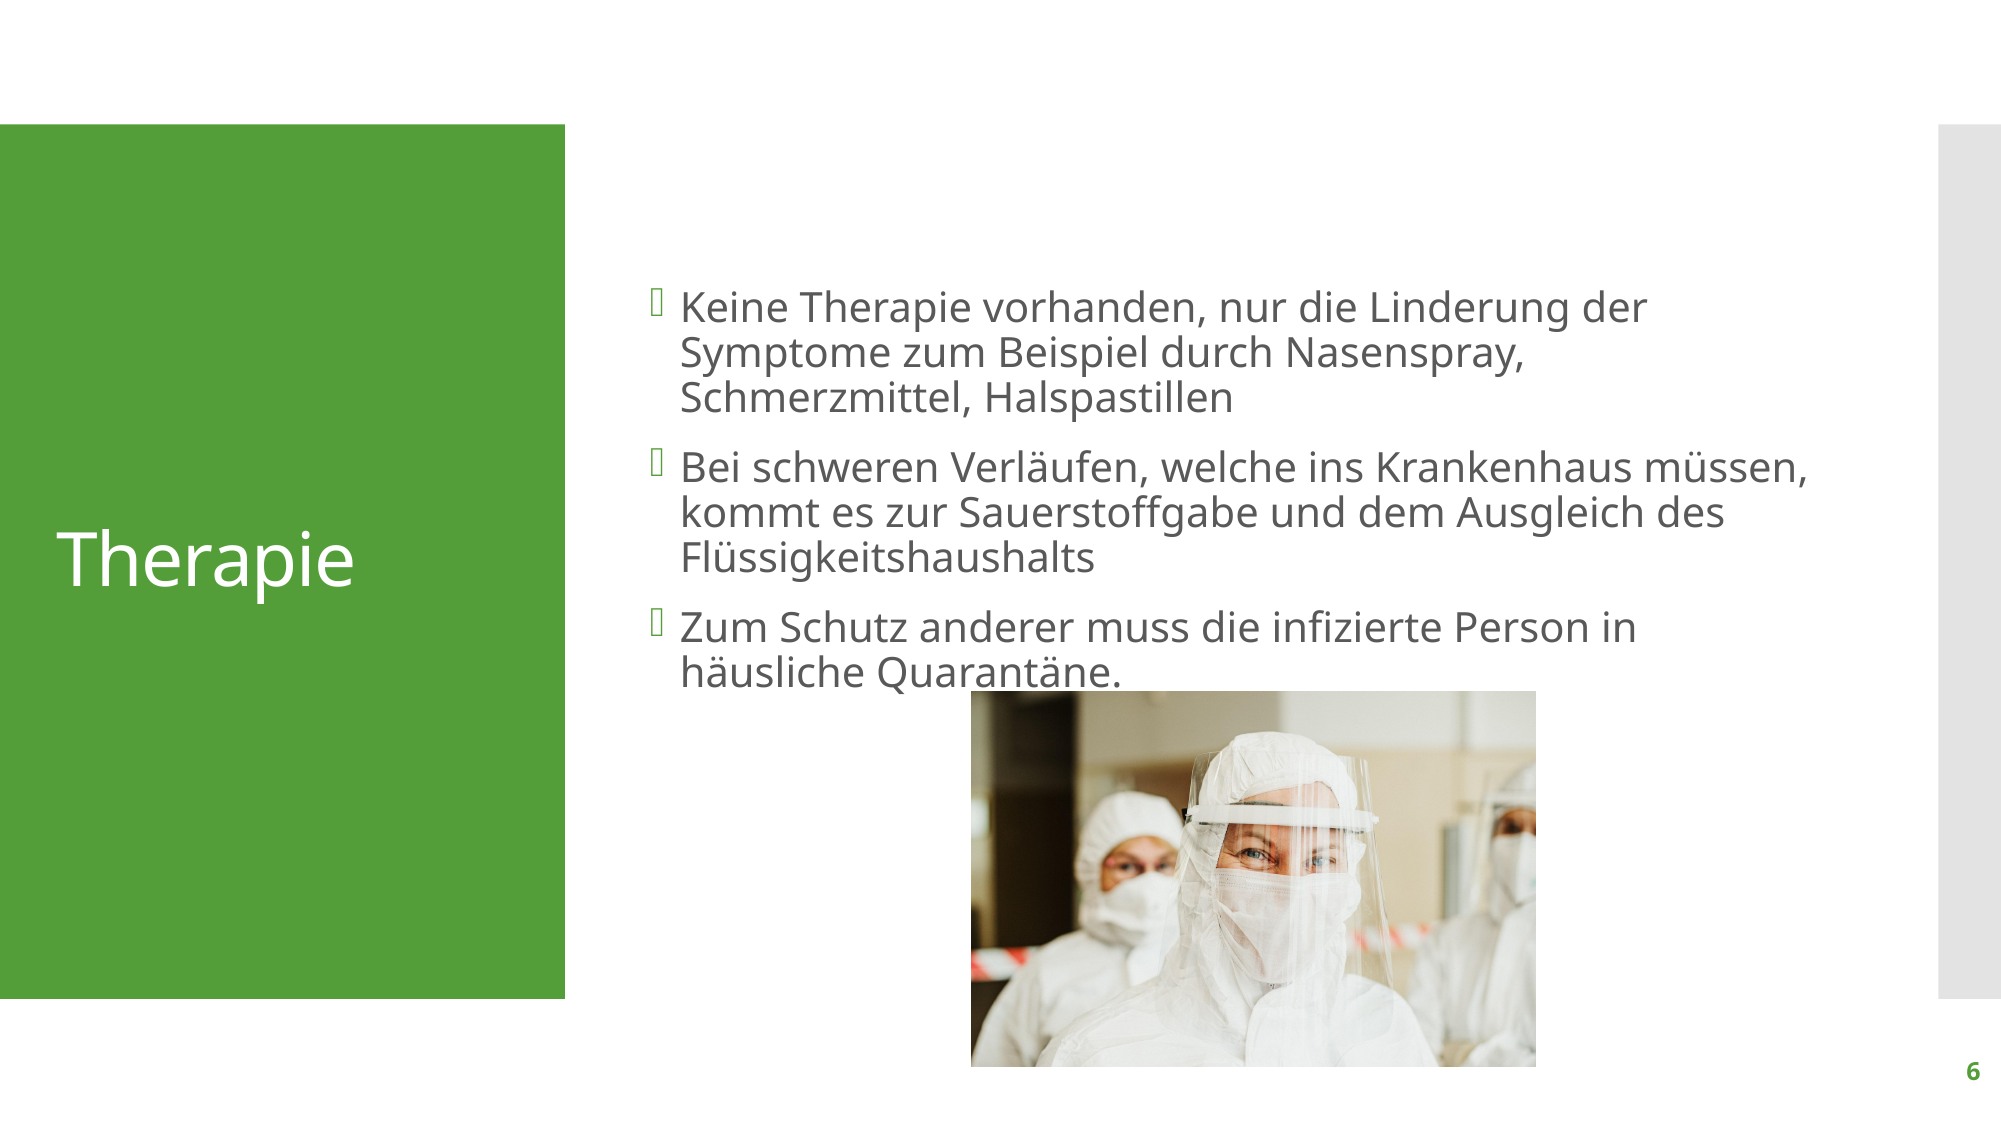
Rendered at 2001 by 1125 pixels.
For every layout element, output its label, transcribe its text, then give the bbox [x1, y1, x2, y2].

slide_number 6 [1744, 1042, 1996, 1103]
list Keine Therapie vorhanden, nur die Linderung der Symptome zum Beispiel durch Nasenspray, Schmerzmittel, Halspastillen Bei schweren Verläufen, welche ins Krankenhaus müssen, kommt es zur Sauerstoffgabe und dem Ausgleich des Flüssigkeitshaushalts Zum Schutz anderer muss die infizierte Person in häusliche Quarantäne. [634, 141, 1835, 982]
title Therapie [41, 184, 525, 940]
picture [971, 690, 1537, 1067]
